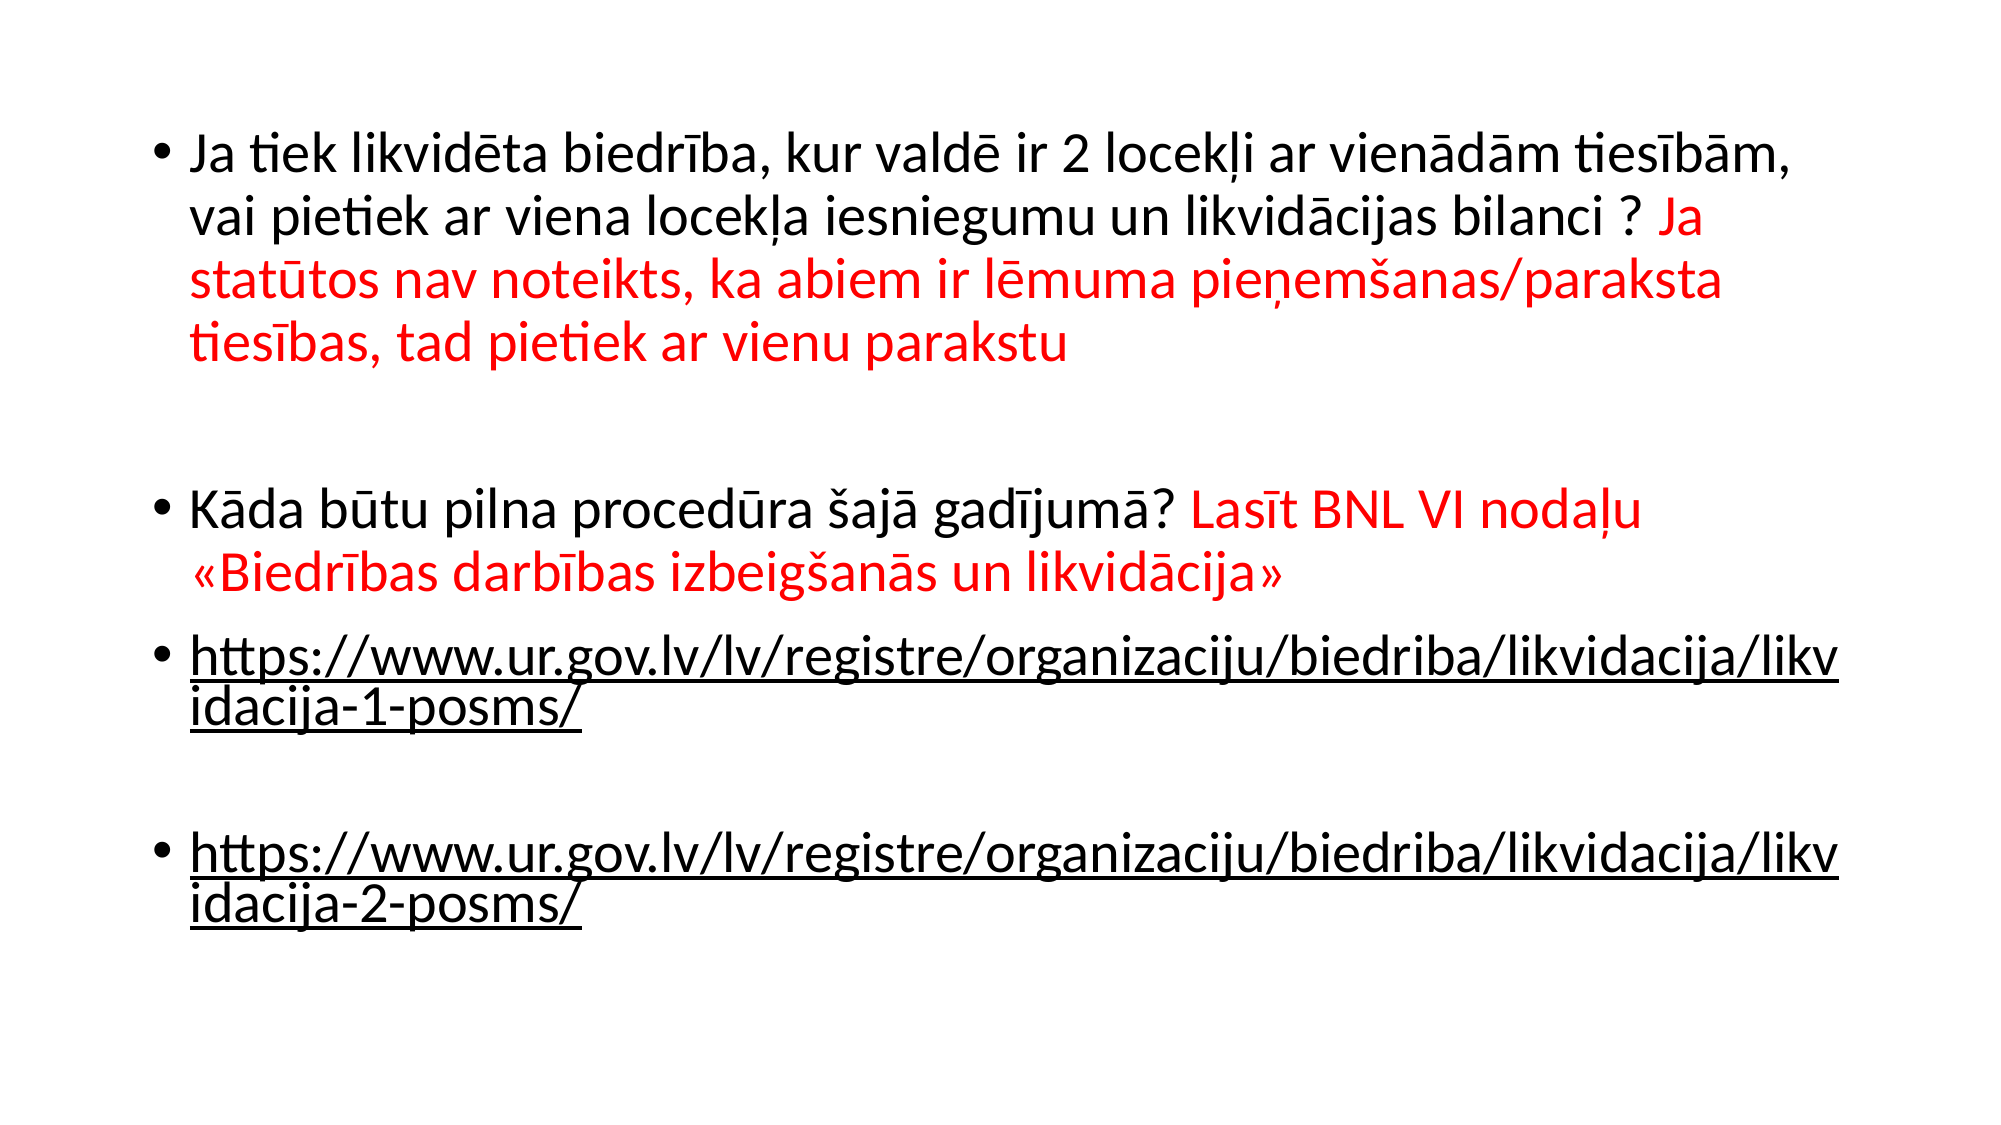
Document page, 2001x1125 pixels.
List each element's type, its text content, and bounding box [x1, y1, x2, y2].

list Ja tiek likvidēta biedrība, kur valdē ir 2 locekļi ar vienādām tiesībām, vai pietiek ar viena locekļa iesniegumu un likvidācijas bilanci ? Ja statūtos nav noteikts, ka abiem ir lēmuma pieņemšanas/paraksta tiesības, tad pietiek ar vienu parakstu Kāda būtu pilna procedūra šajā gadījumā? Lasīt BNL VI nodaļu «Biedrības darbības izbeigšanās un likvidācija» https://www.ur.gov.lv/lv/registre/organizaciju/biedriba/likvidacija/likvidacija-1-posms/ https://www.ur.gov.lv/lv/registre/organizaciju/biedriba/likvidacija/likvidacija-2-posms/ [137, 115, 1863, 1014]
